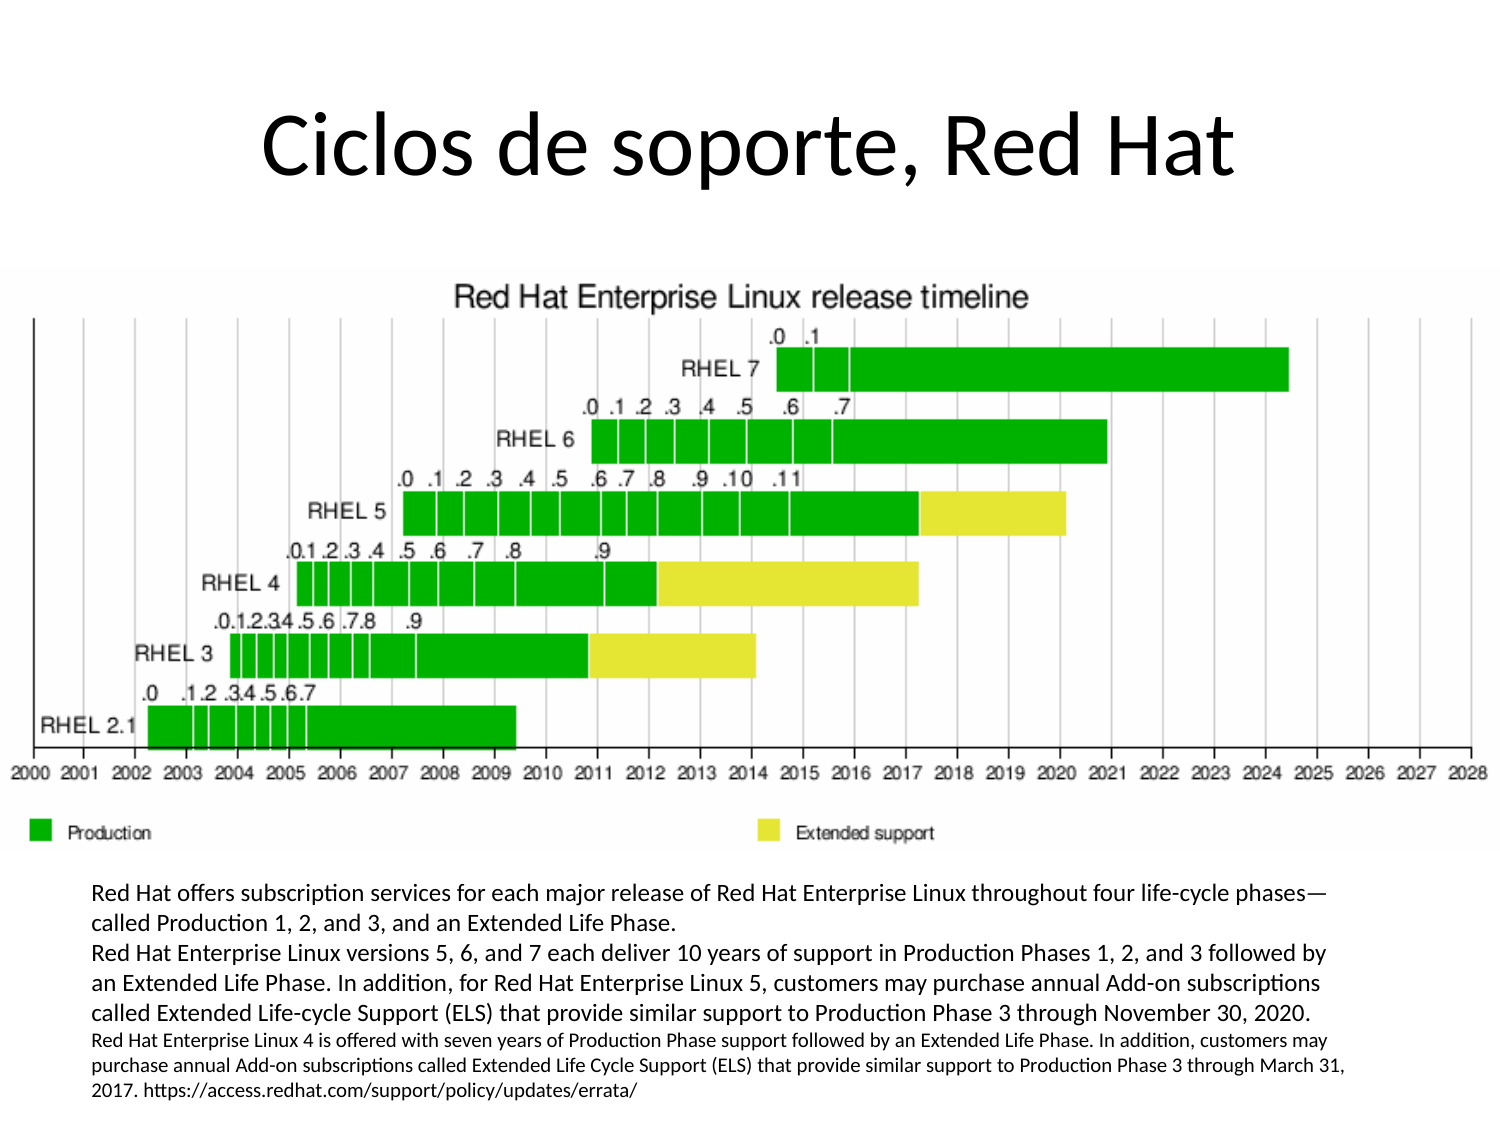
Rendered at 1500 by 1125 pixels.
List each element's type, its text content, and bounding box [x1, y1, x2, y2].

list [0, 266, 1500, 850]
title Ciclos de soporte, Red Hat [75, 45, 1425, 233]
text_box Red Hat offers subscription services for each major release of Red Hat Enterprise Linux throughout four life-cycle phases—called Production 1, 2, and 3, and an Extended Life Phase. Red Hat Enterprise Linux versions 5, 6, and 7 each deliver 10 years of support in Production Phases 1, 2, and 3 followed by an Extended Life Phase. In addition, for Red Hat Enterprise Linux 5, customers may purchase annual Add-on subscriptions called Extended Life-cycle Support (ELS) that provide similar support to Production Phase 3 through November 30, 2020. Red Hat Enterprise Linux 4 is offered with seven years of Production Phase support followed by an Extended Life Phase. In addition, customers may purchase annual Add-on subscriptions called Extended Life Cycle Support (ELS) that provide similar support to Production Phase 3 through March 31, 2017. https://access.redhat.com/support/policy/updates/errata/ [76, 869, 1365, 1109]
